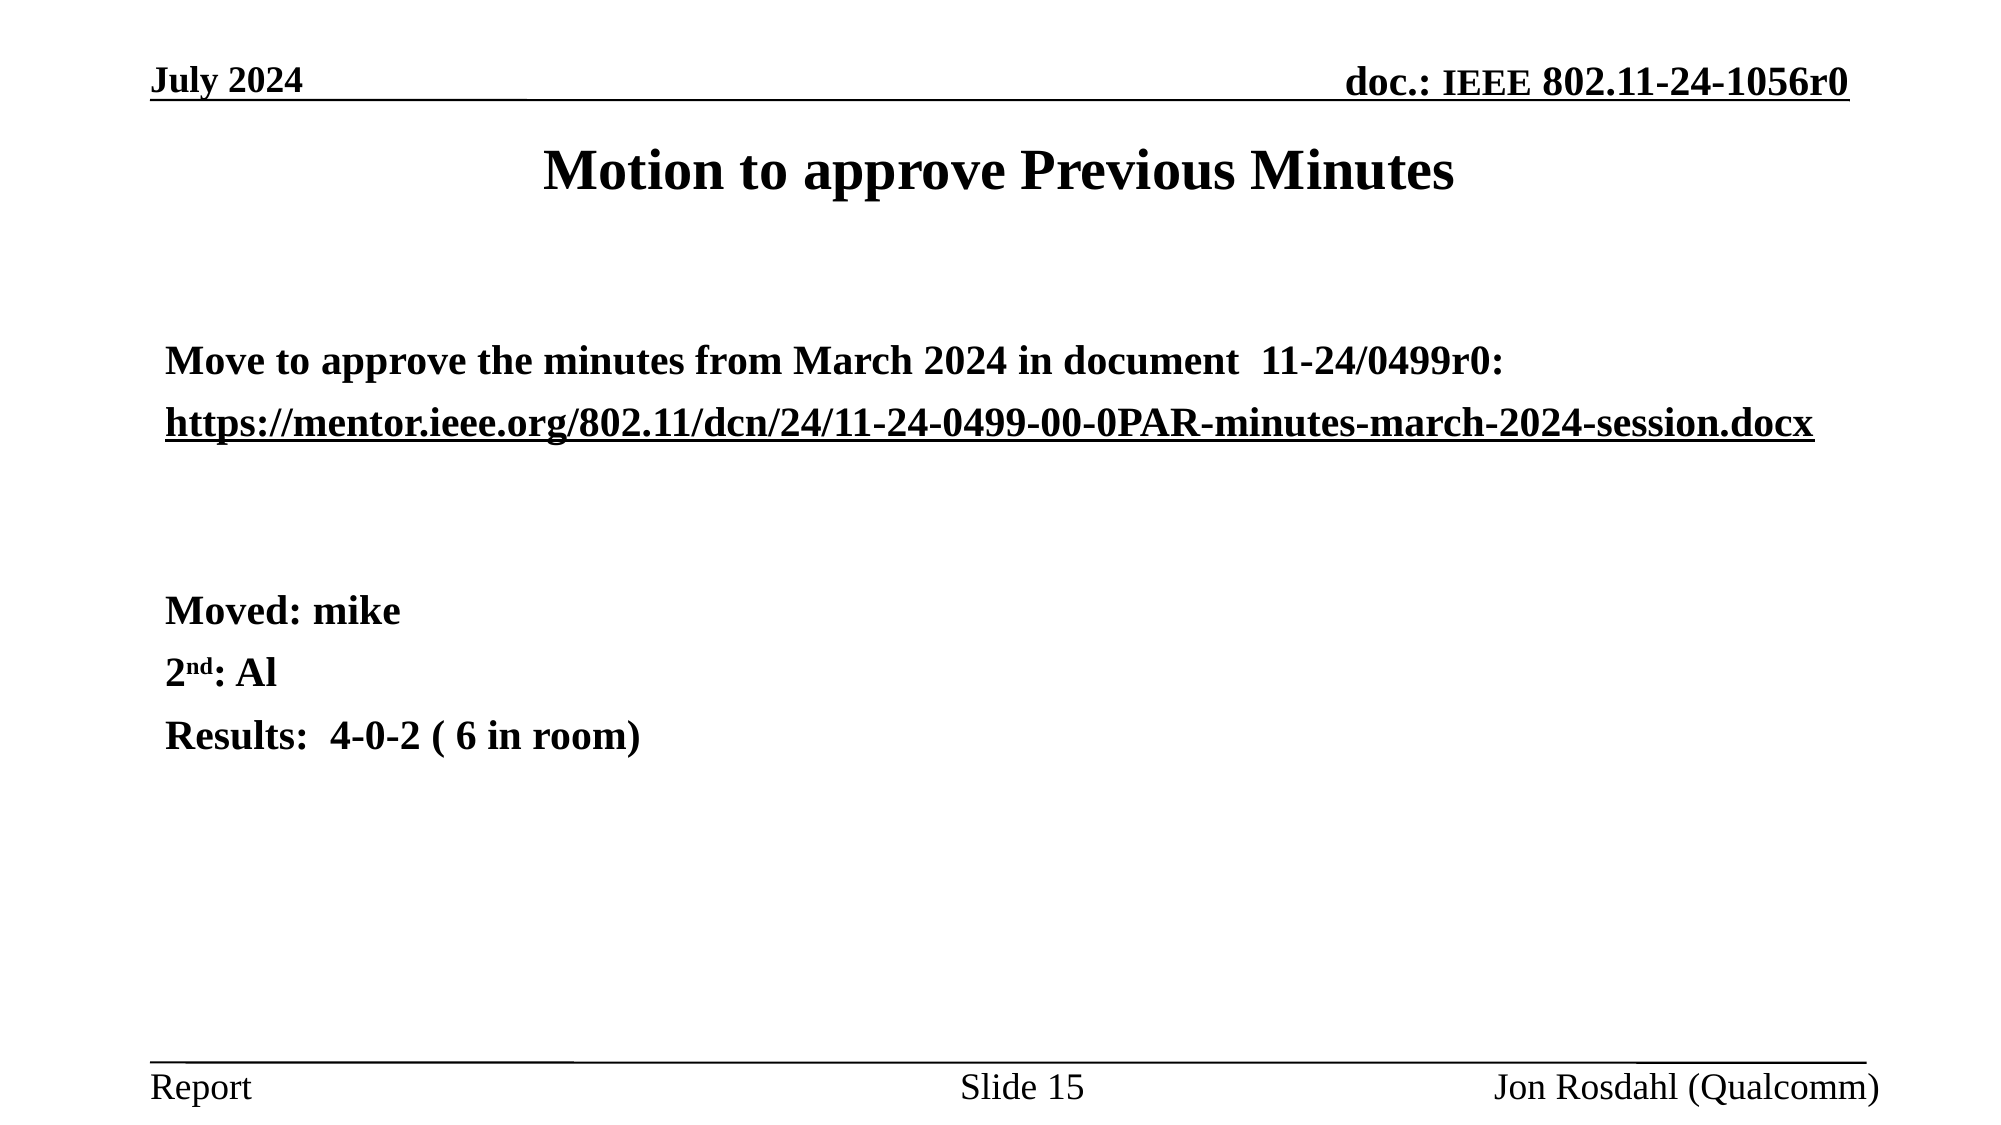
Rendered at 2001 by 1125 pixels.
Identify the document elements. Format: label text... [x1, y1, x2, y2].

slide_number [149, 49, 431, 100]
list Move to approve the minutes from March 2024 in document 11-24/0499r0: https://mentor.ieee.org/802.11/dcn/24/11-24-0499-00-0PAR-minutes-march-2024-session.docx Moved: mike 2nd: Al Results: 4-0-2 ( 6 in room) [149, 324, 1850, 1000]
slide_number Slide 15 [950, 1061, 1095, 1125]
footer Jon Rosdahl (Qualcomm) [1436, 1061, 1881, 1108]
title Motion to approve Previous Minutes [149, 112, 1850, 221]
